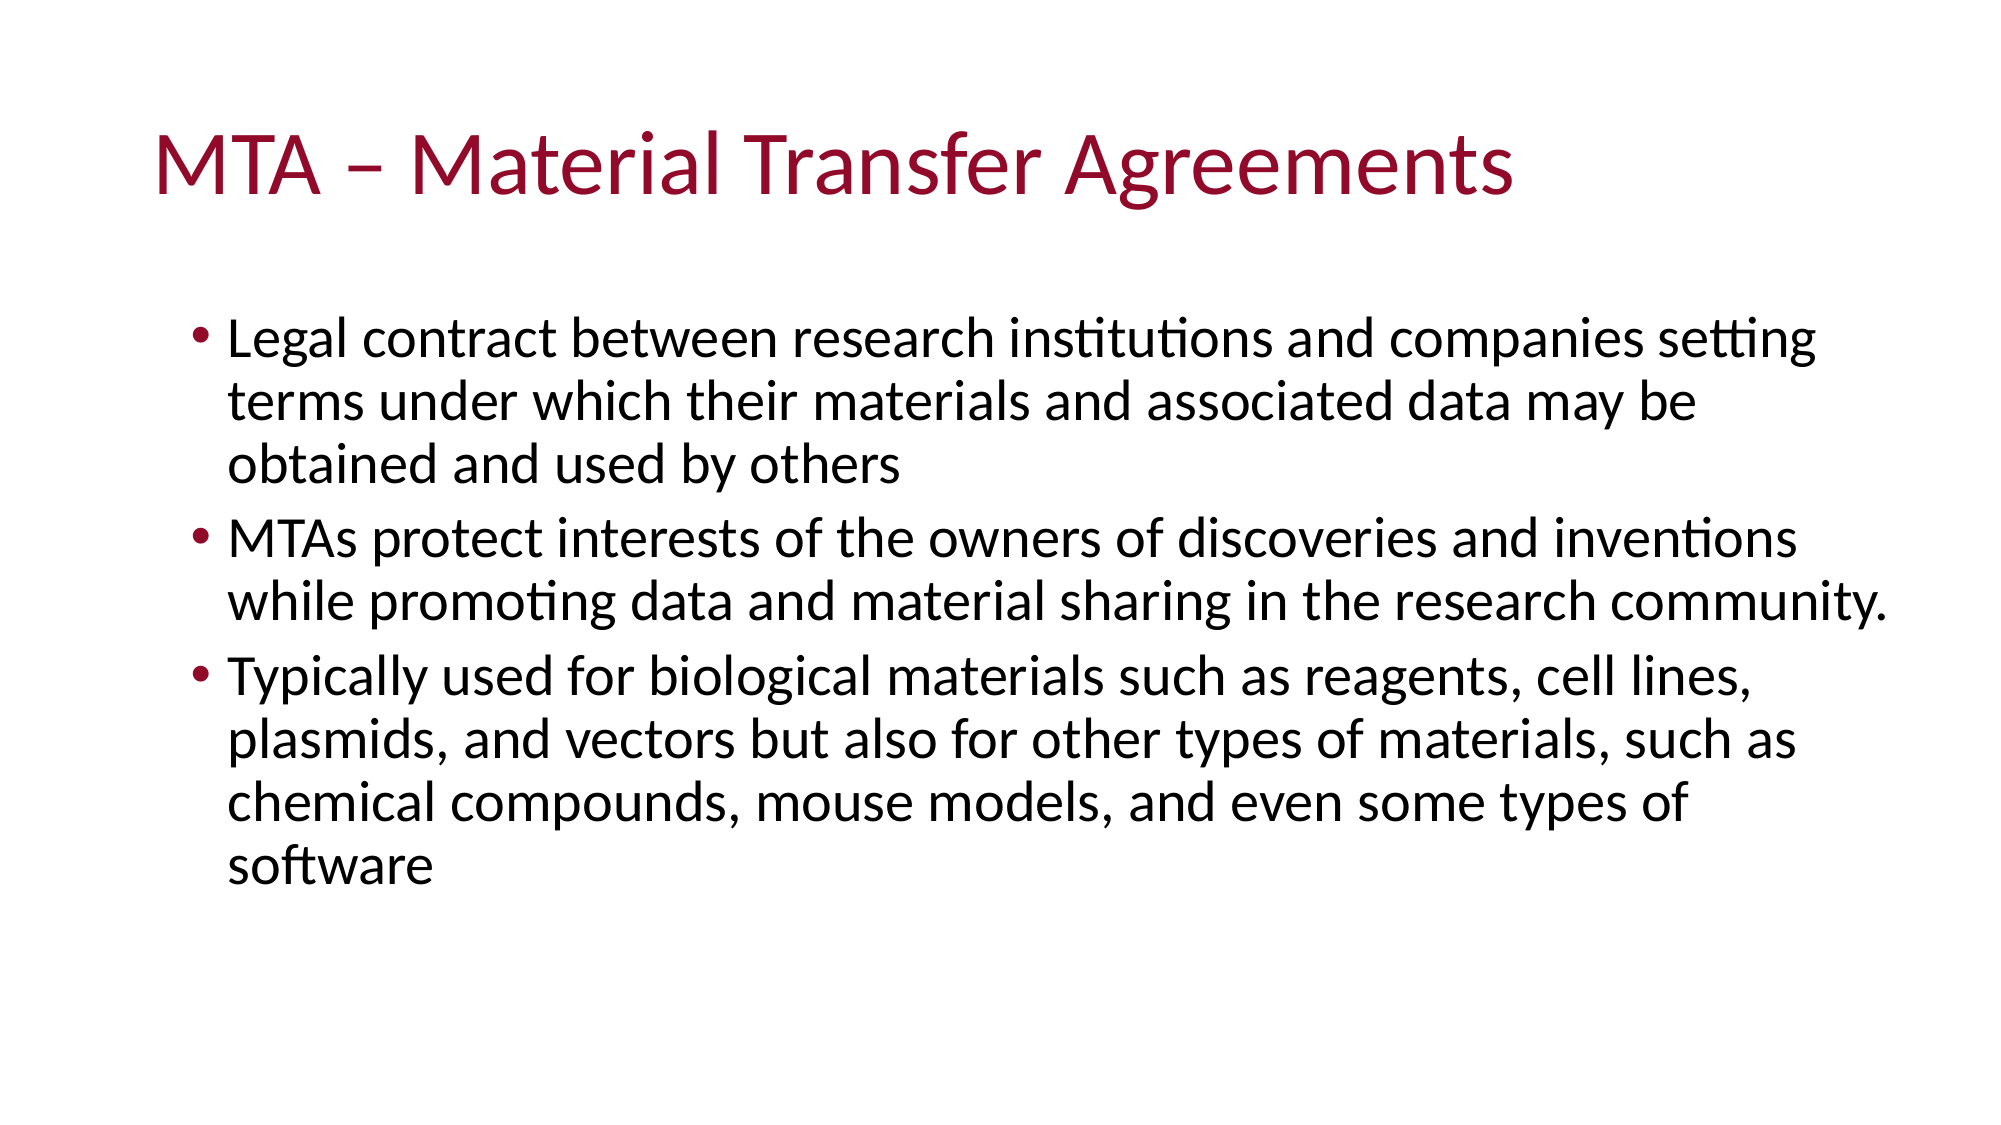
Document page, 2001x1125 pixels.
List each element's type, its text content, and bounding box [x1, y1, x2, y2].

text_box Legal contract between research institutions and companies setting terms under which their materials and associated data may be obtained and used by others MTAs protect interests of the owners of discoveries and inventions while promoting data and material sharing in the research community. Typically used for biological materials such as reagents, cell lines, plasmids, and vectors but also for other types of materials, such as chemical compounds, mouse models, and even some types of software [153, 306, 1905, 1031]
text_box MTA – Material Transfer Agreements [153, 75, 1878, 293]
